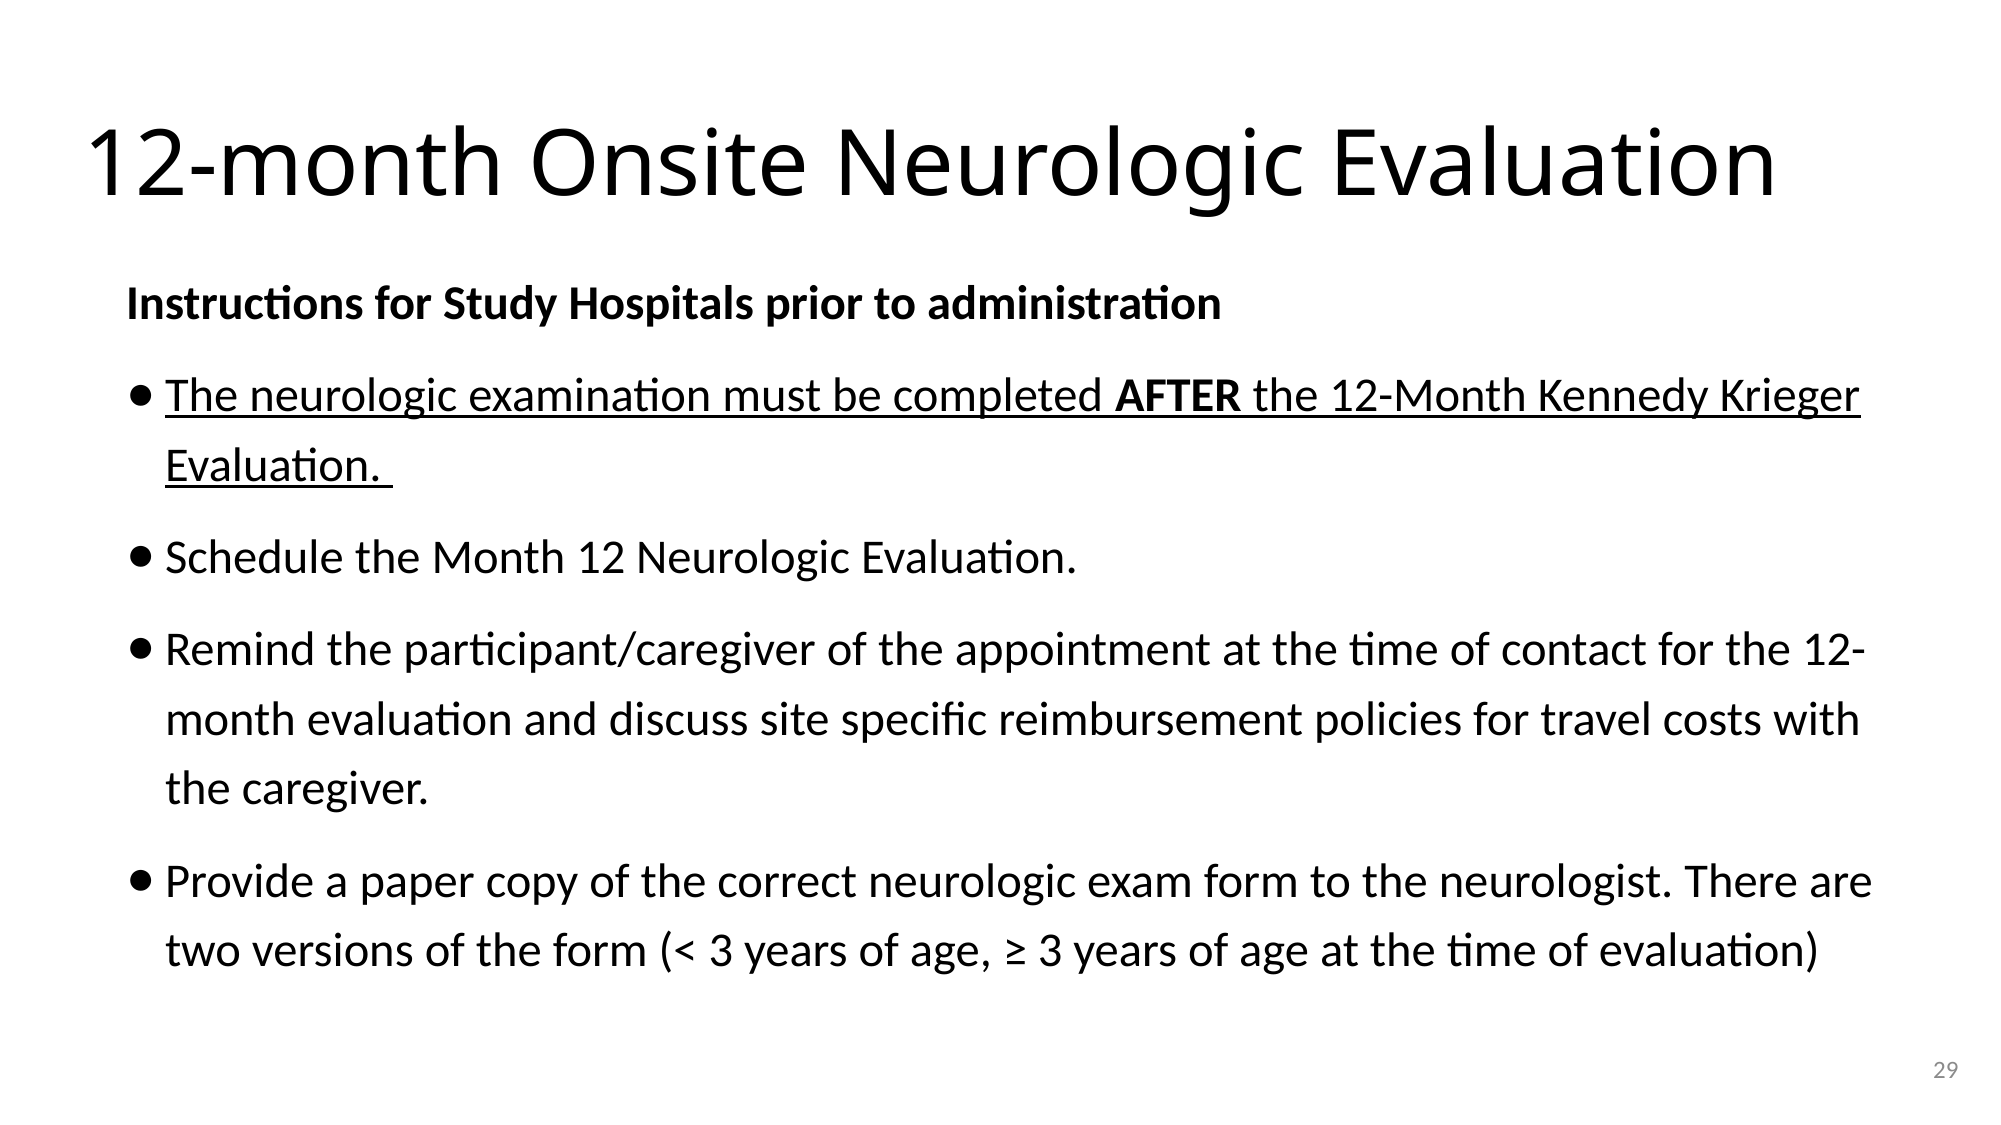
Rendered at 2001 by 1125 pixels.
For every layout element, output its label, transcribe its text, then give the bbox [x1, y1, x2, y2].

title 12-month Onsite Neurologic Evaluation [68, 97, 1932, 234]
slide_number 29 [1858, 1025, 1979, 1112]
list Instructions for Study Hospitals prior to administration The neurologic examination must be completed AFTER the 12-Month Kennedy Krieger Evaluation. Schedule the Month 12 Neurologic Evaluation. Remind the participant/caregiver of the appointment at the time of contact for the 12-month evaluation and discuss site specific reimbursement policies for travel costs with the caregiver. Provide a paper copy of the correct neurologic exam form to the neurologist. There are two versions of the form (< 3 years of age, ≥ 3 years of age at the time of evaluation) [111, 252, 1932, 1000]
